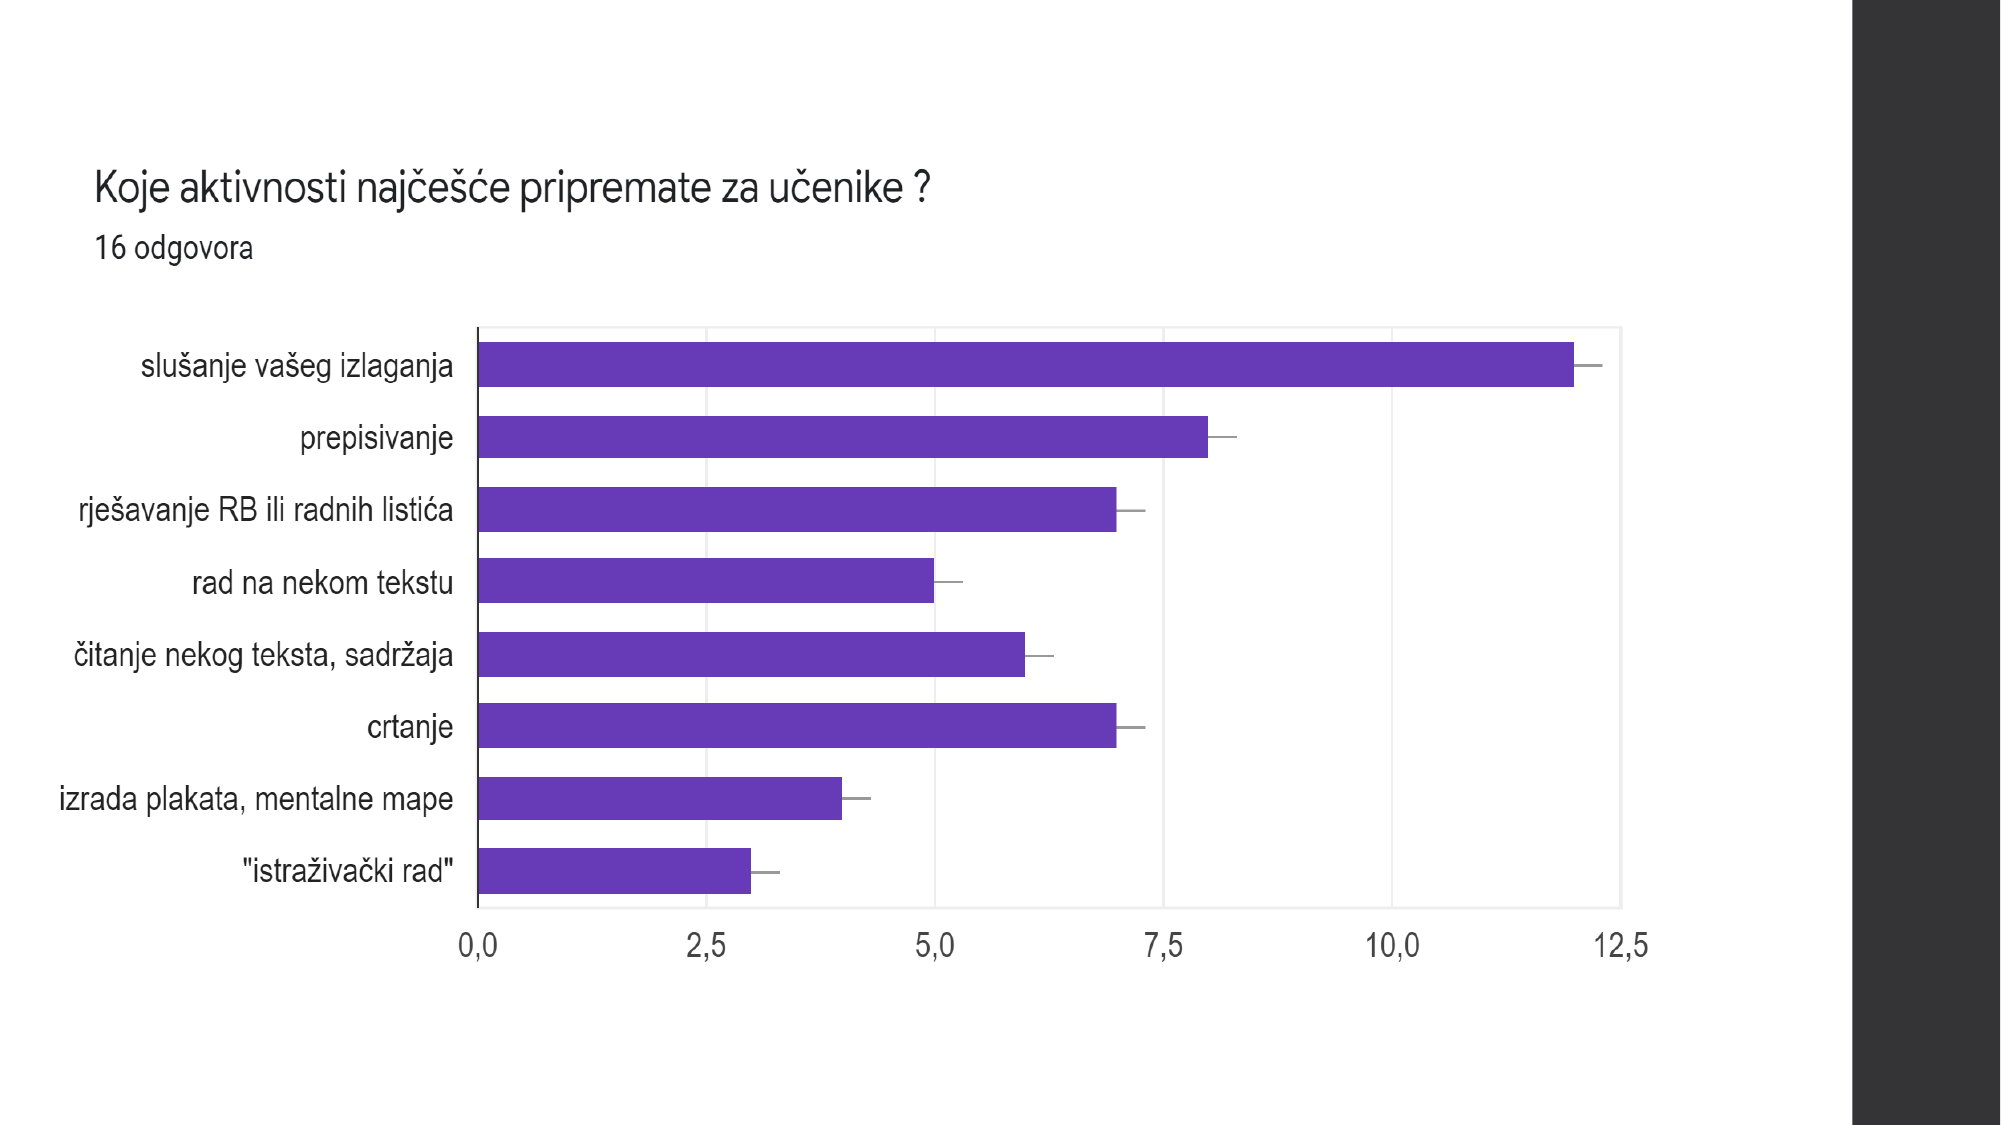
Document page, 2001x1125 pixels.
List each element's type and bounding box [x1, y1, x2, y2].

list [36, 88, 1798, 1078]
